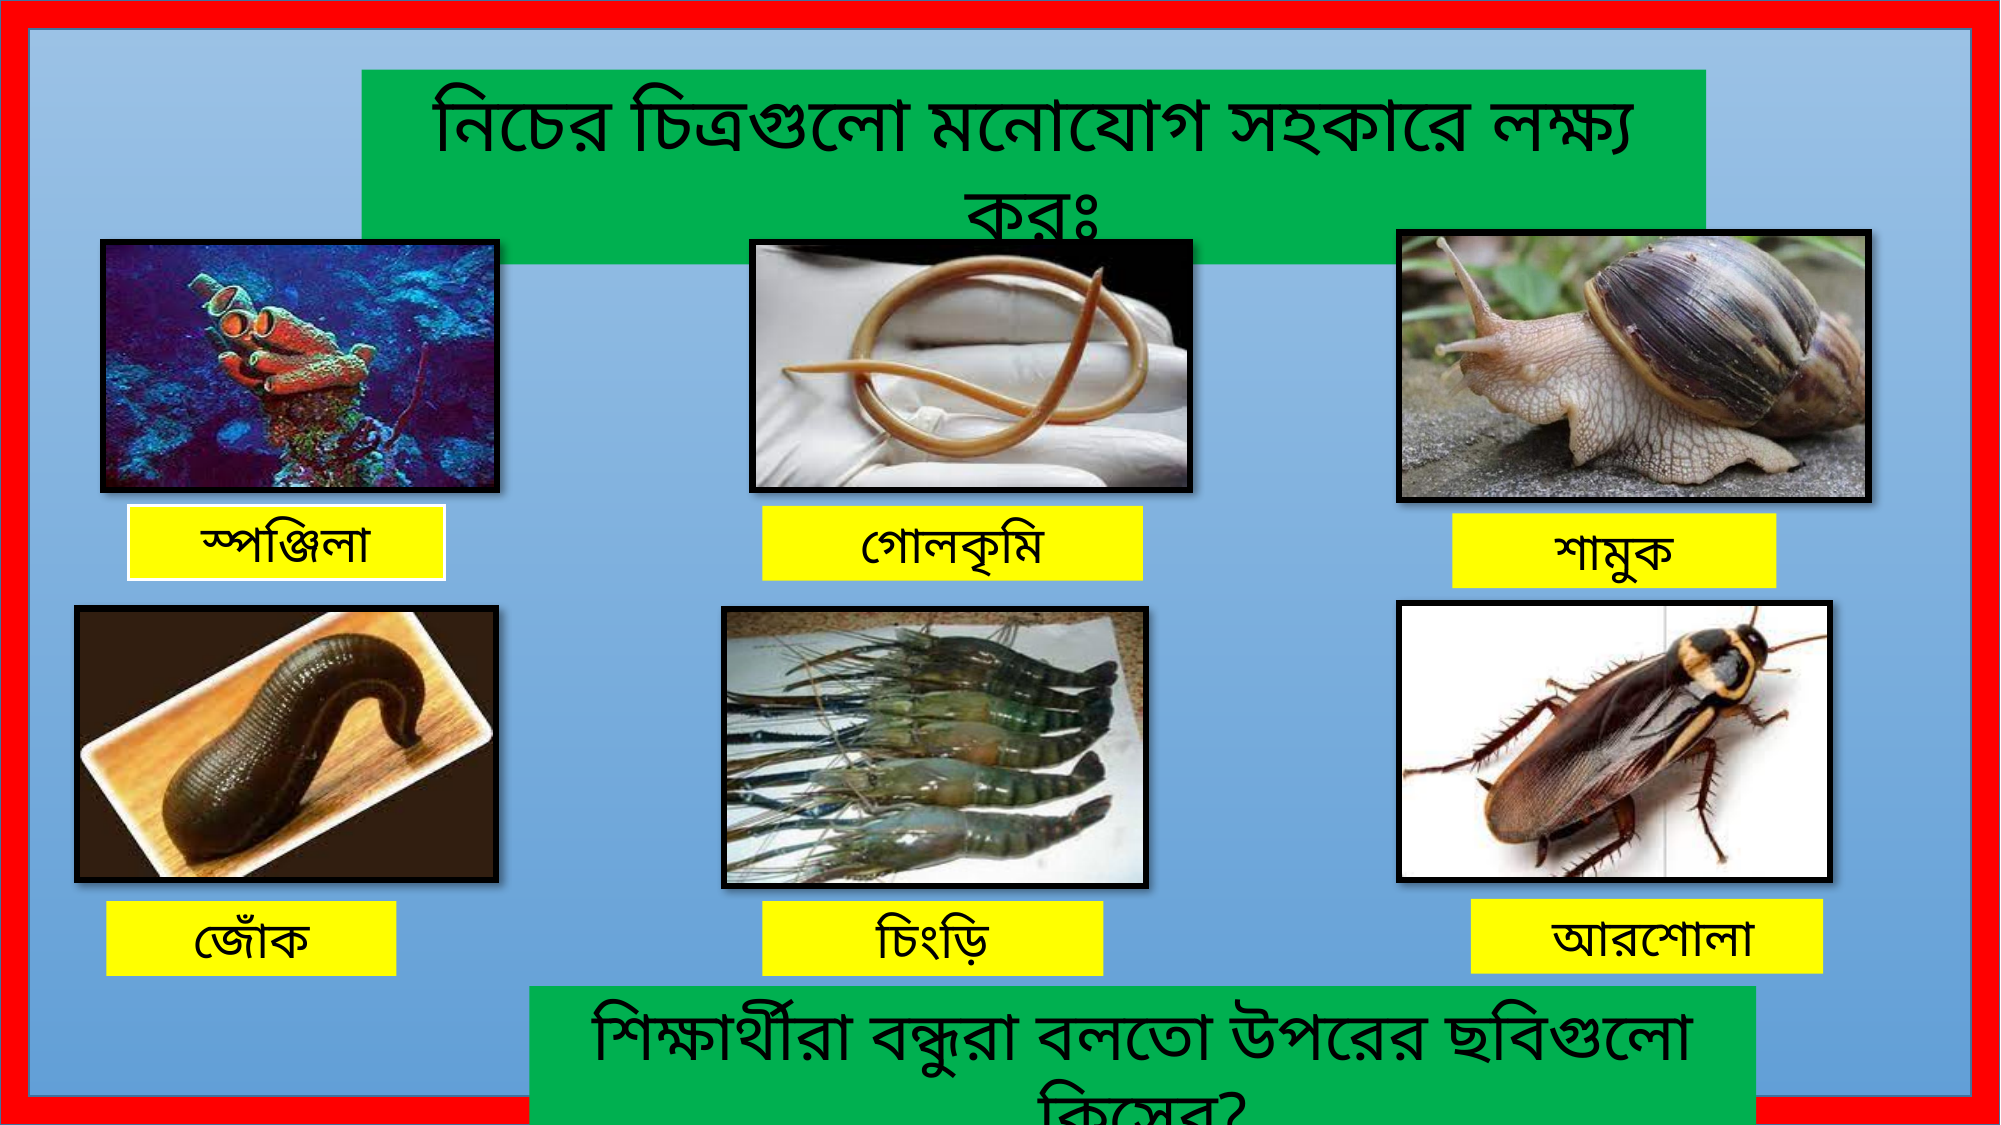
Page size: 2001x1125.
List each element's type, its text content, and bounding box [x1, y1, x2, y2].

picture [79, 611, 493, 877]
text_box জোঁক [106, 901, 397, 976]
picture [727, 612, 1143, 883]
text_box স্পঞ্জিলা [127, 504, 446, 581]
text_box গোলকৃমি [762, 505, 1143, 581]
picture [1402, 606, 1827, 877]
picture [1402, 235, 1866, 497]
text_box চিংড়ি [762, 901, 1104, 976]
text_box আরশোলা [1470, 898, 1824, 974]
picture [755, 245, 1188, 487]
text_box শামুক [1452, 513, 1777, 589]
picture [106, 245, 494, 487]
text_box নিচের চিত্রগুলো মনোযোগ সহকারে লক্ষ্য করঃ [361, 69, 1707, 265]
text_box শিক্ষার্থীরা বন্ধুরা বলতো উপরের ছবিগুলো কিসের? [529, 986, 1757, 1125]
text_box [0, 0, 2000, 1125]
